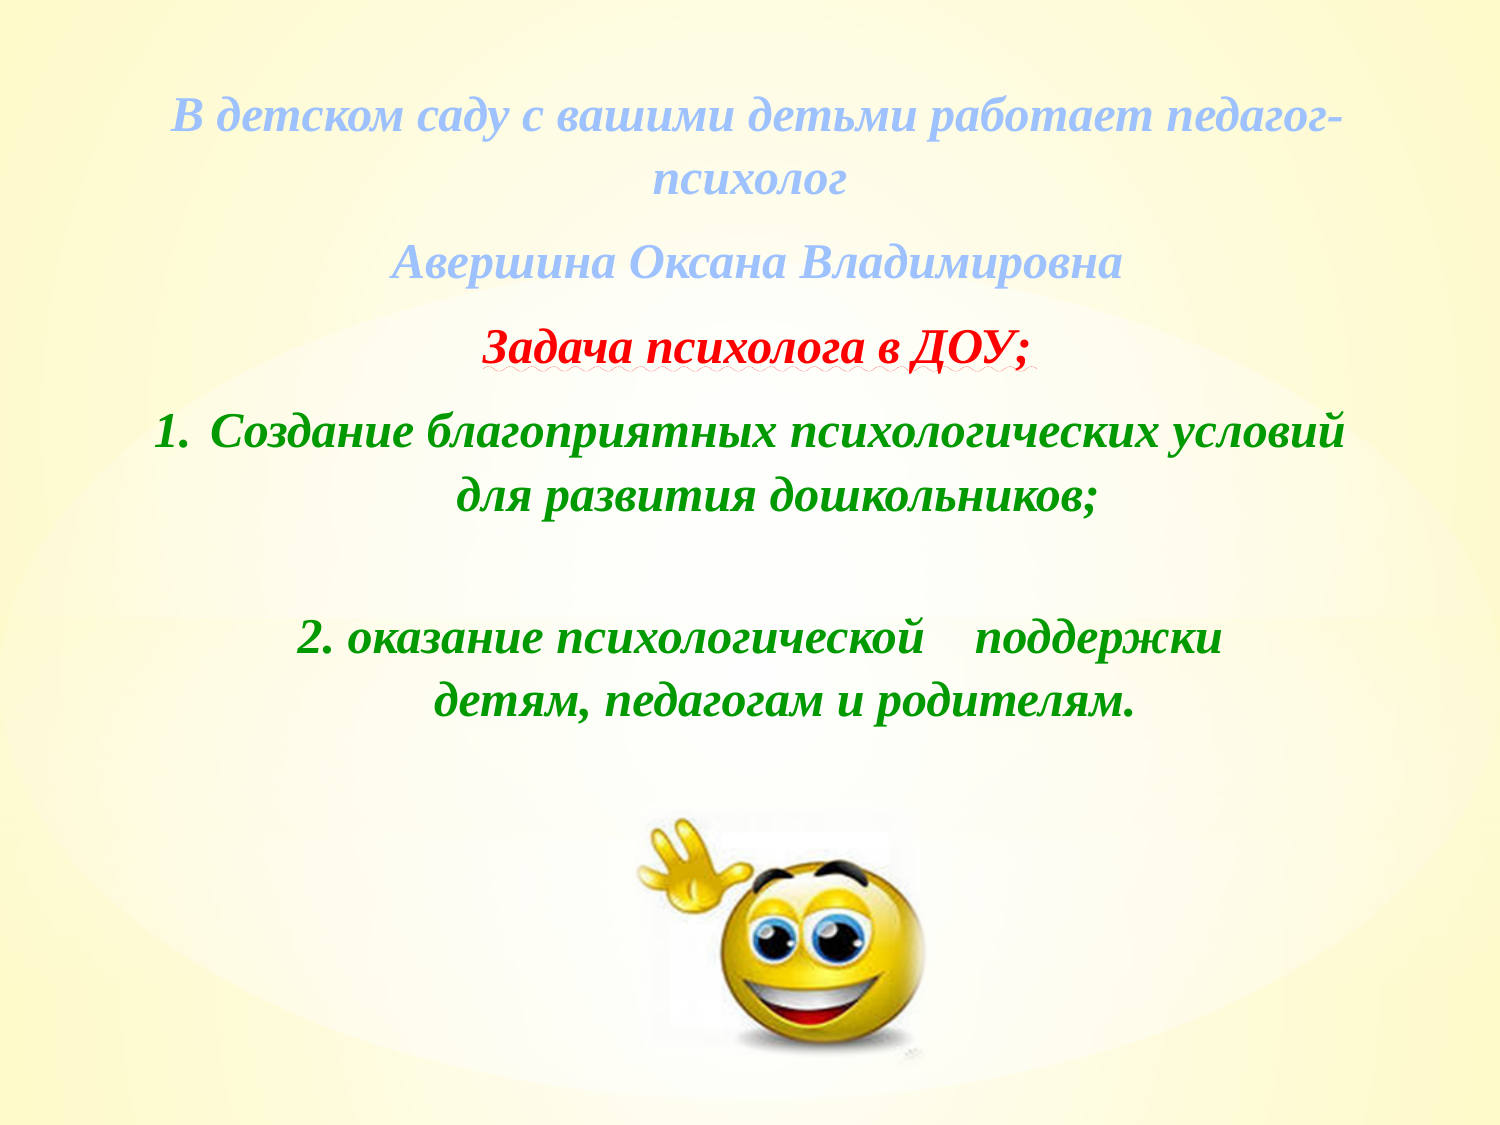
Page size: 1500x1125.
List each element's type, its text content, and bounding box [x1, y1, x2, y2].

picture [619, 788, 940, 1071]
table_header В детском саду с вашими детьми работает педагог-психолог Авершина Оксана Владимировна Задача психолога в ДОУ; Создание благоприятных психологических условий для развития дошкольников; 2. оказание психологической поддержки детям, педагогам и родителям. [112, 78, 1388, 1094]
